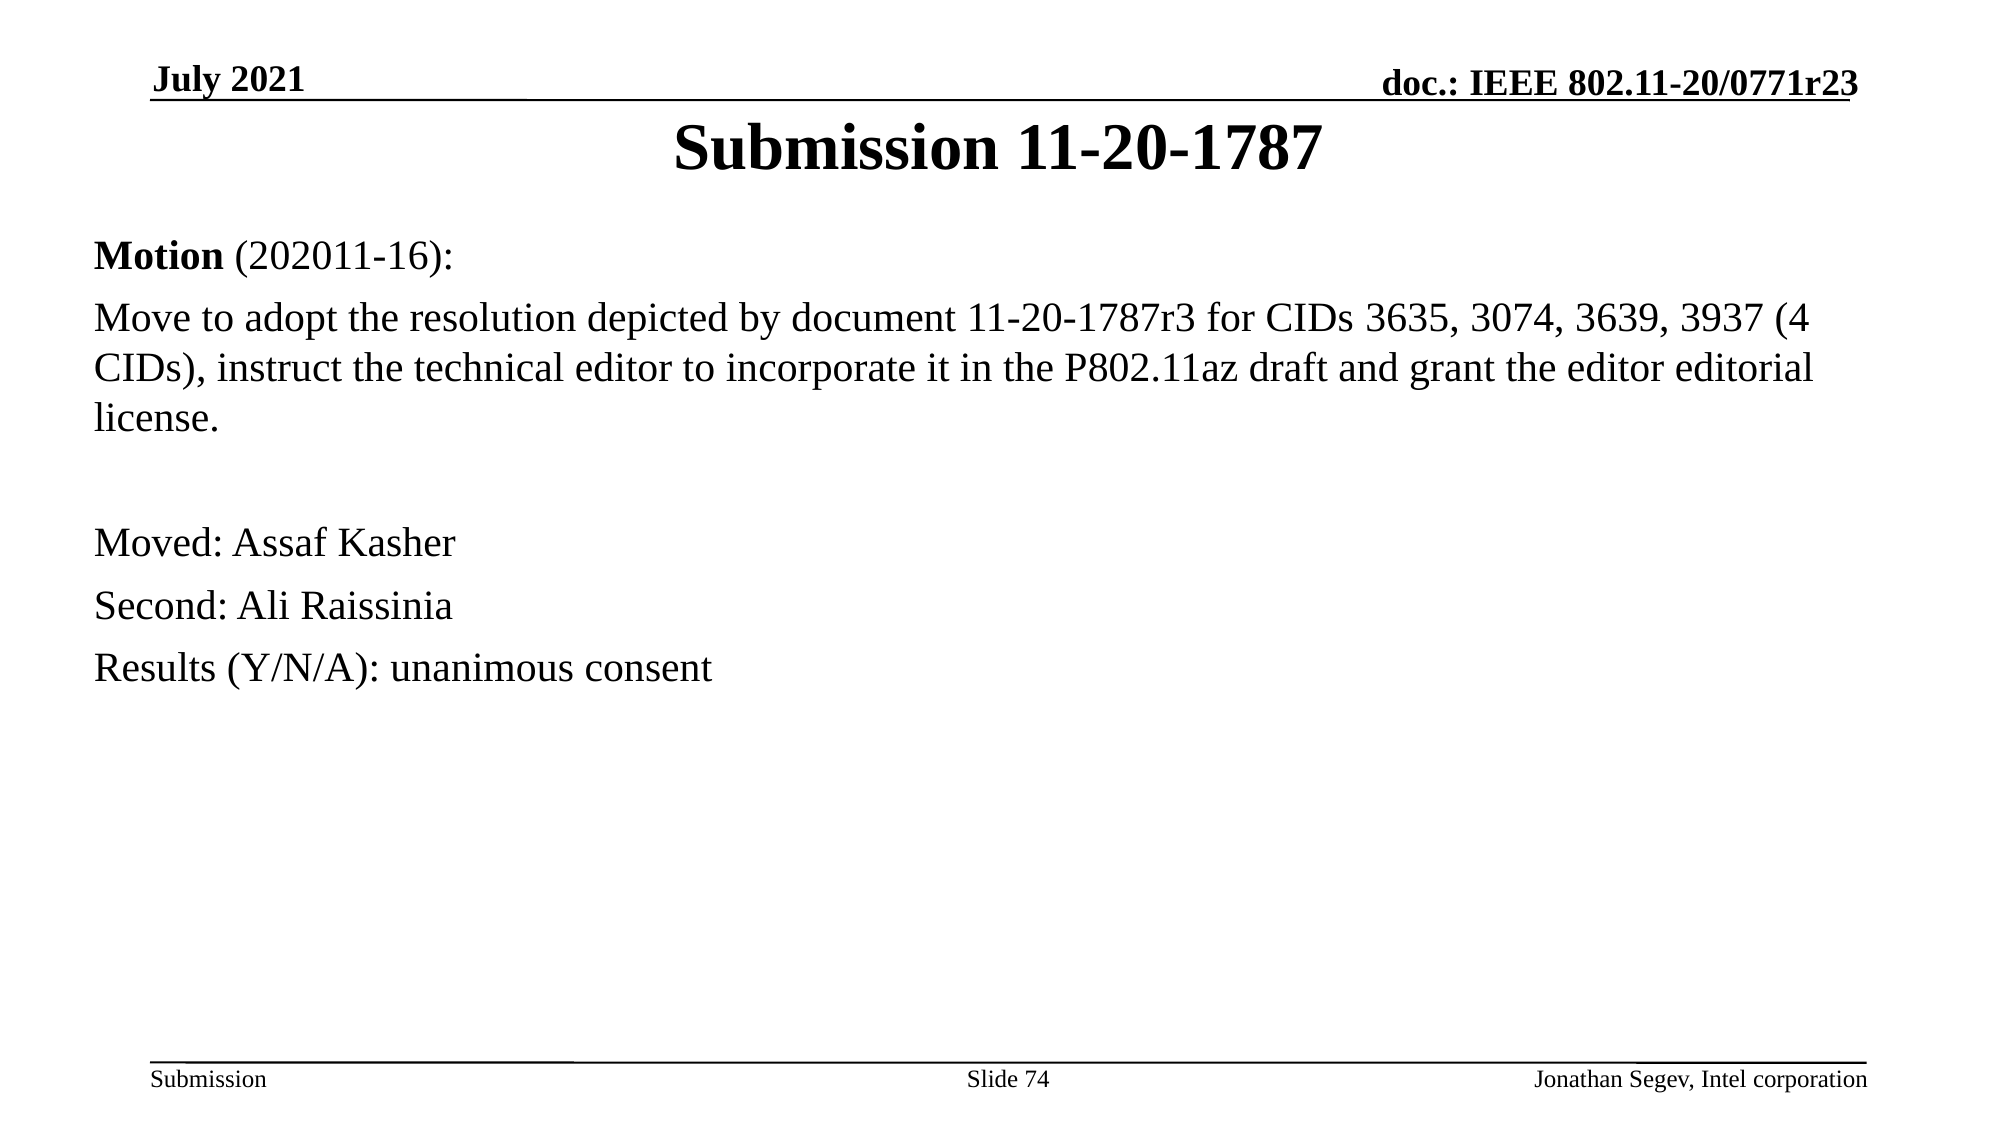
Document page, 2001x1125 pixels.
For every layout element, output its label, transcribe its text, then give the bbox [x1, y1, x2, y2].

title Submission 11-20-1787 [149, 112, 1850, 173]
list Motion (202011-16): Move to adopt the resolution depicted by document 11-20-1787r3 for CIDs 3635, 3074, 3639, 3937 (4 CIDs), instruct the technical editor to incorporate it in the P802.11az draft and grant the editor editorial license. Moved: Assaf Kasher Second: Ali Raissinia Results (Y/N/A): unanimous consent [78, 219, 1922, 1000]
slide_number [152, 54, 563, 100]
slide_number Slide 74 [950, 1061, 1067, 1123]
footer Jonathan Segev, Intel corporation [1171, 1061, 1869, 1093]
